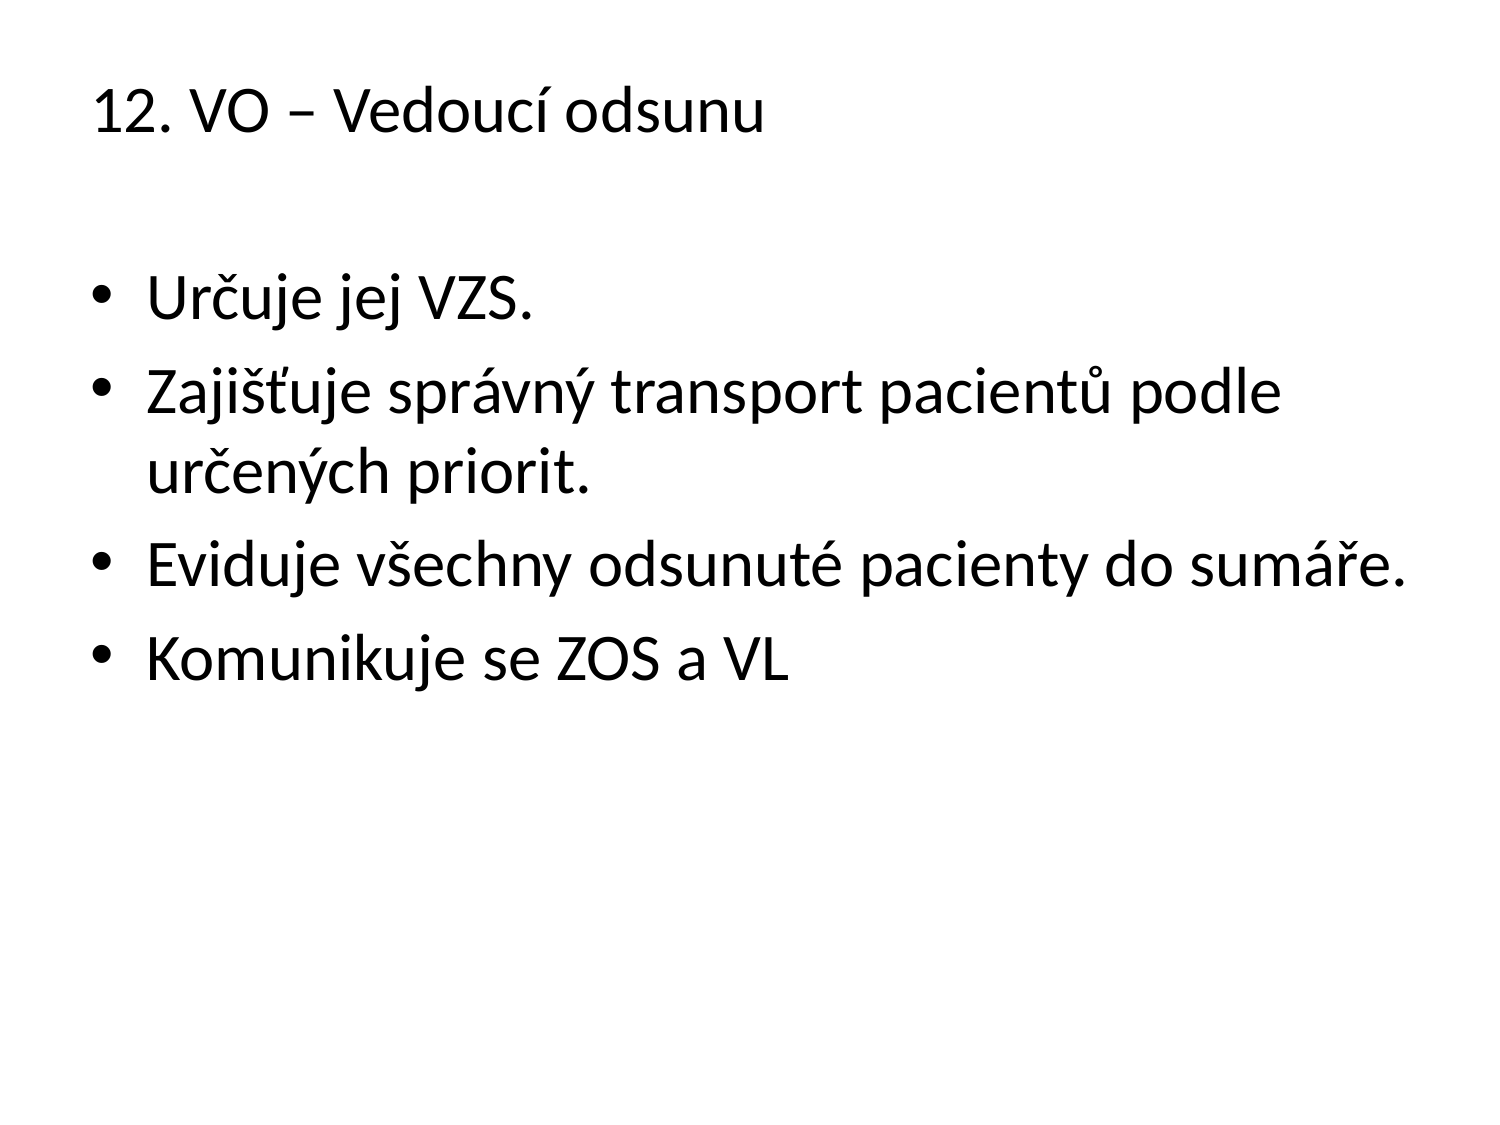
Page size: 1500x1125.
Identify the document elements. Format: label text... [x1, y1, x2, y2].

list 12. VO – Vedoucí odsunu Určuje jej VZS. Zajišťuje správný transport pacientů podle určených priorit. Eviduje všechny odsunuté pacienty do sumáře. Komunikuje se ZOS a VL [75, 58, 1425, 1005]
